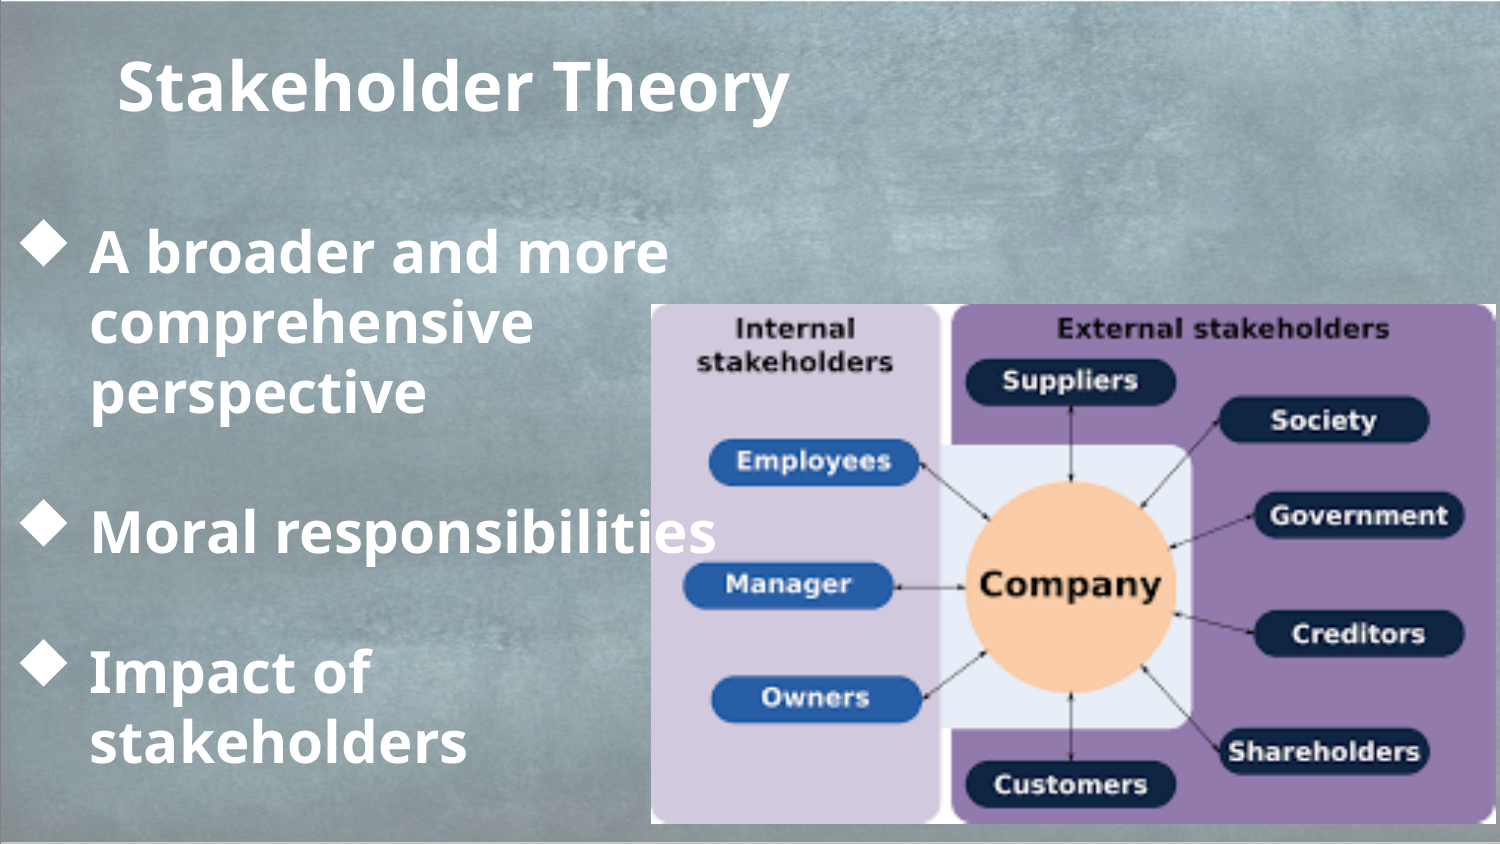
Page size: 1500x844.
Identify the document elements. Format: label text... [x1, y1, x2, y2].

title Stakeholder Theory [103, 44, 1397, 208]
text_box A broader and more comprehensive perspective Moral responsibilities Impact of stakeholders [0, 207, 750, 844]
picture [651, 304, 1496, 824]
